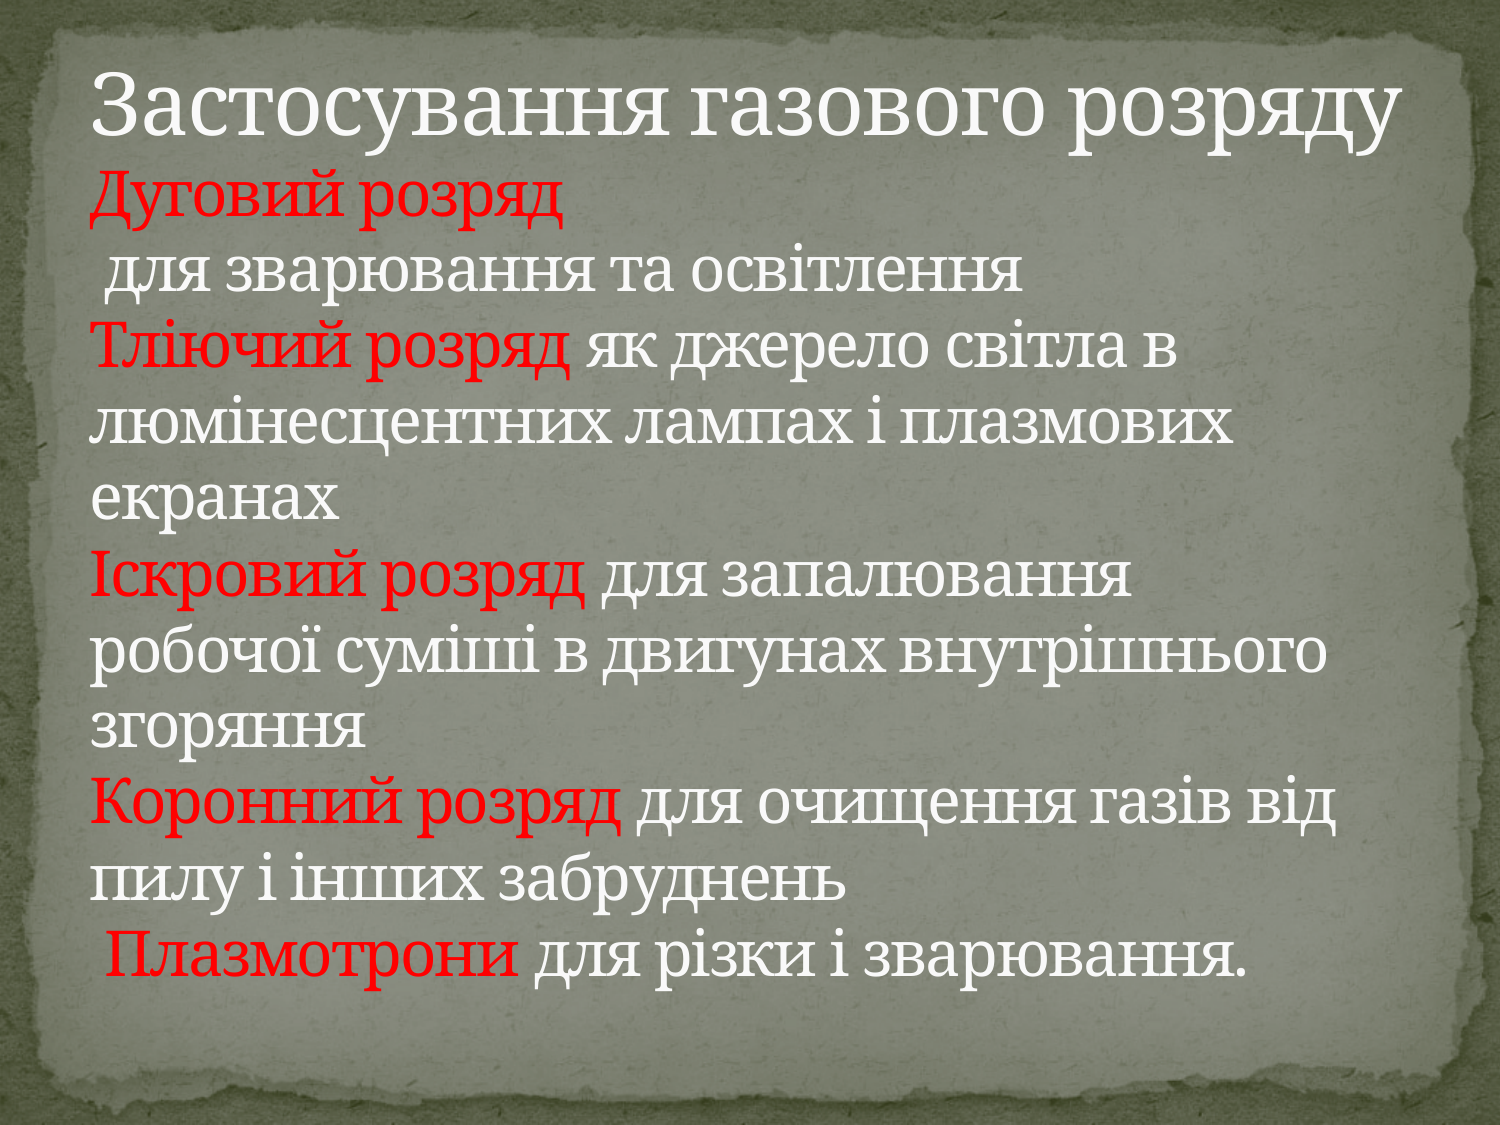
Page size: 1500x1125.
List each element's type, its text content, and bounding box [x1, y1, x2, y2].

title Застосування газового розряду Дуговий розряд для зварювання та освітлення Тліючий розряд як джерело світла в люмінесцентних лампах і плазмових екранах Іскровий розряд для запалювання робочої суміші в двигунах внутрішнього згоряння Коронний розряд для очищення газів від пилу і інших забруднень Плазмотрони для різки і зварювання. [74, 24, 1425, 997]
